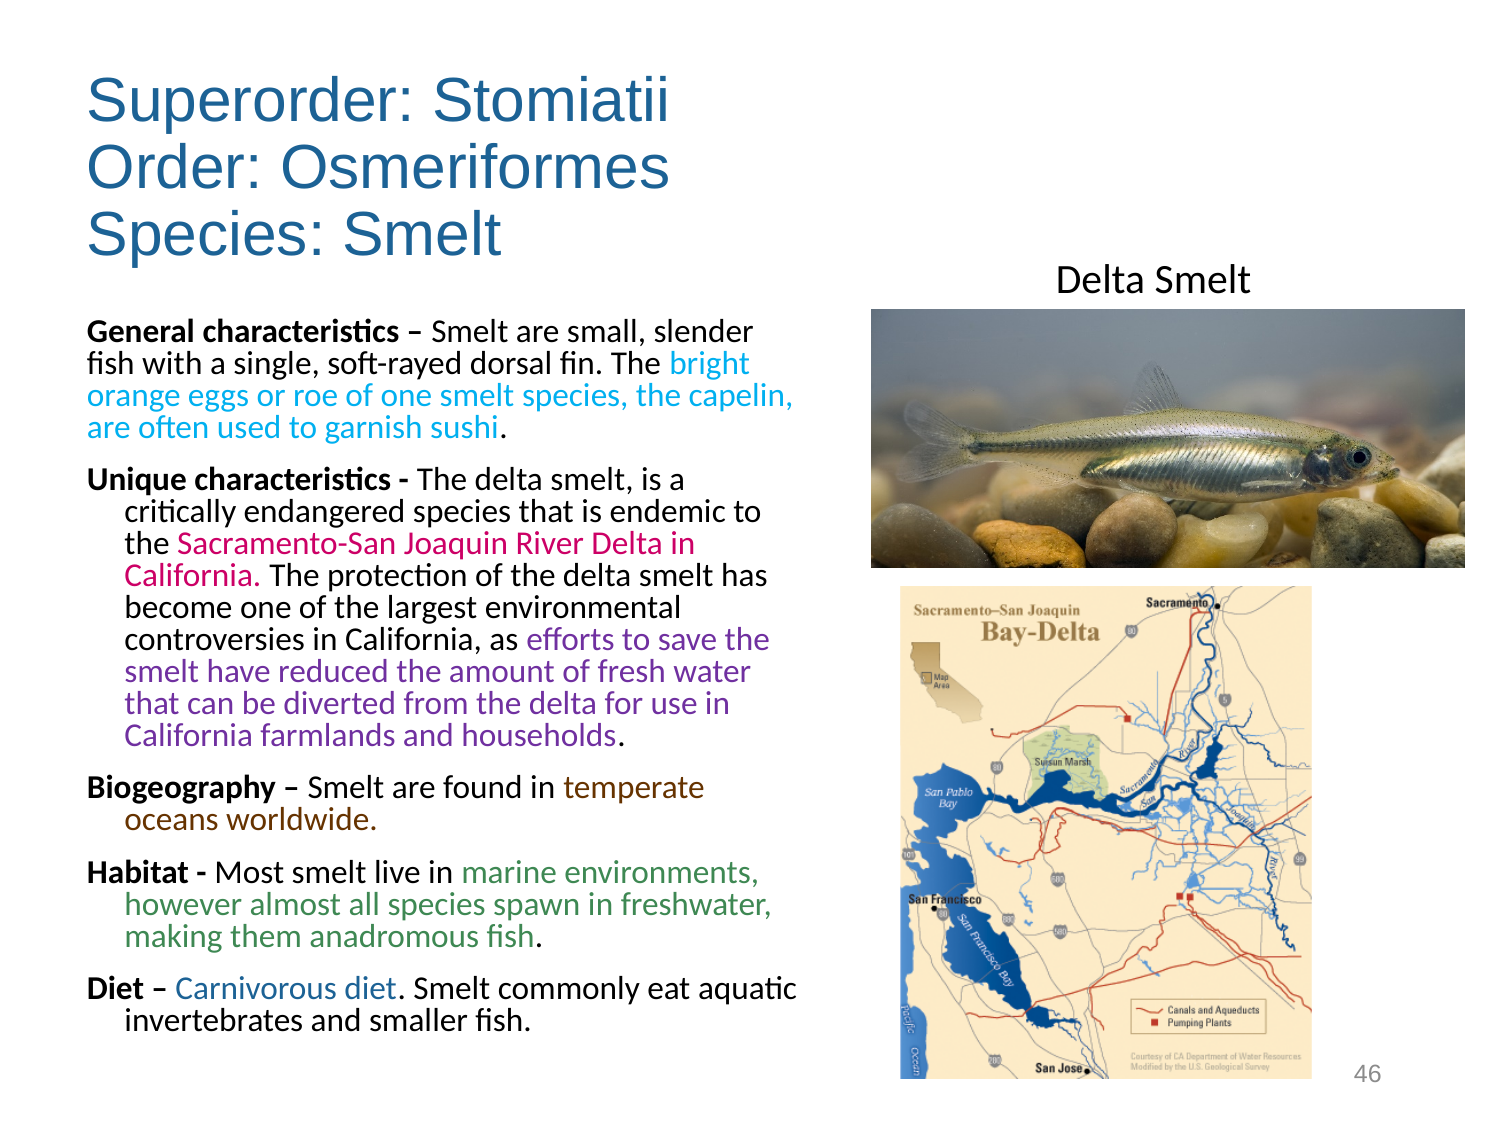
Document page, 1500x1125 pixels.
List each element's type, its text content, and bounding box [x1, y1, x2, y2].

slide_number 46 [1059, 1042, 1397, 1103]
picture [900, 586, 1313, 1079]
picture [871, 309, 1465, 568]
title Superorder: Stomiatii Order: Osmeriformes Species: Smelt [71, 59, 1366, 278]
text_box General characteristics – Smelt are small, slender fish with a single, soft-rayed dorsal fin. The bright orange eggs or roe of one smelt species, the capelin, are often used to garnish sushi. Unique characteristics - The delta smelt, is a critically endangered species that is endemic to the Sacramento-San Joaquin River Delta in California. The protection of the delta smelt has become one of the largest environmental controversies in California, as efforts to save the smelt have reduced the amount of fresh water that can be diverted from the delta for use in California farmlands and households. Biogeography – Smelt are found in temperate oceans worldwide. Habitat - Most smelt live in marine environments, however almost all species spawn in freshwater, making them anadromous fish. Diet – Carnivorous diet. Smelt commonly eat aquatic invertebrates and smaller fish. [71, 309, 817, 1079]
text_box Delta Smelt [1041, 244, 1415, 309]
